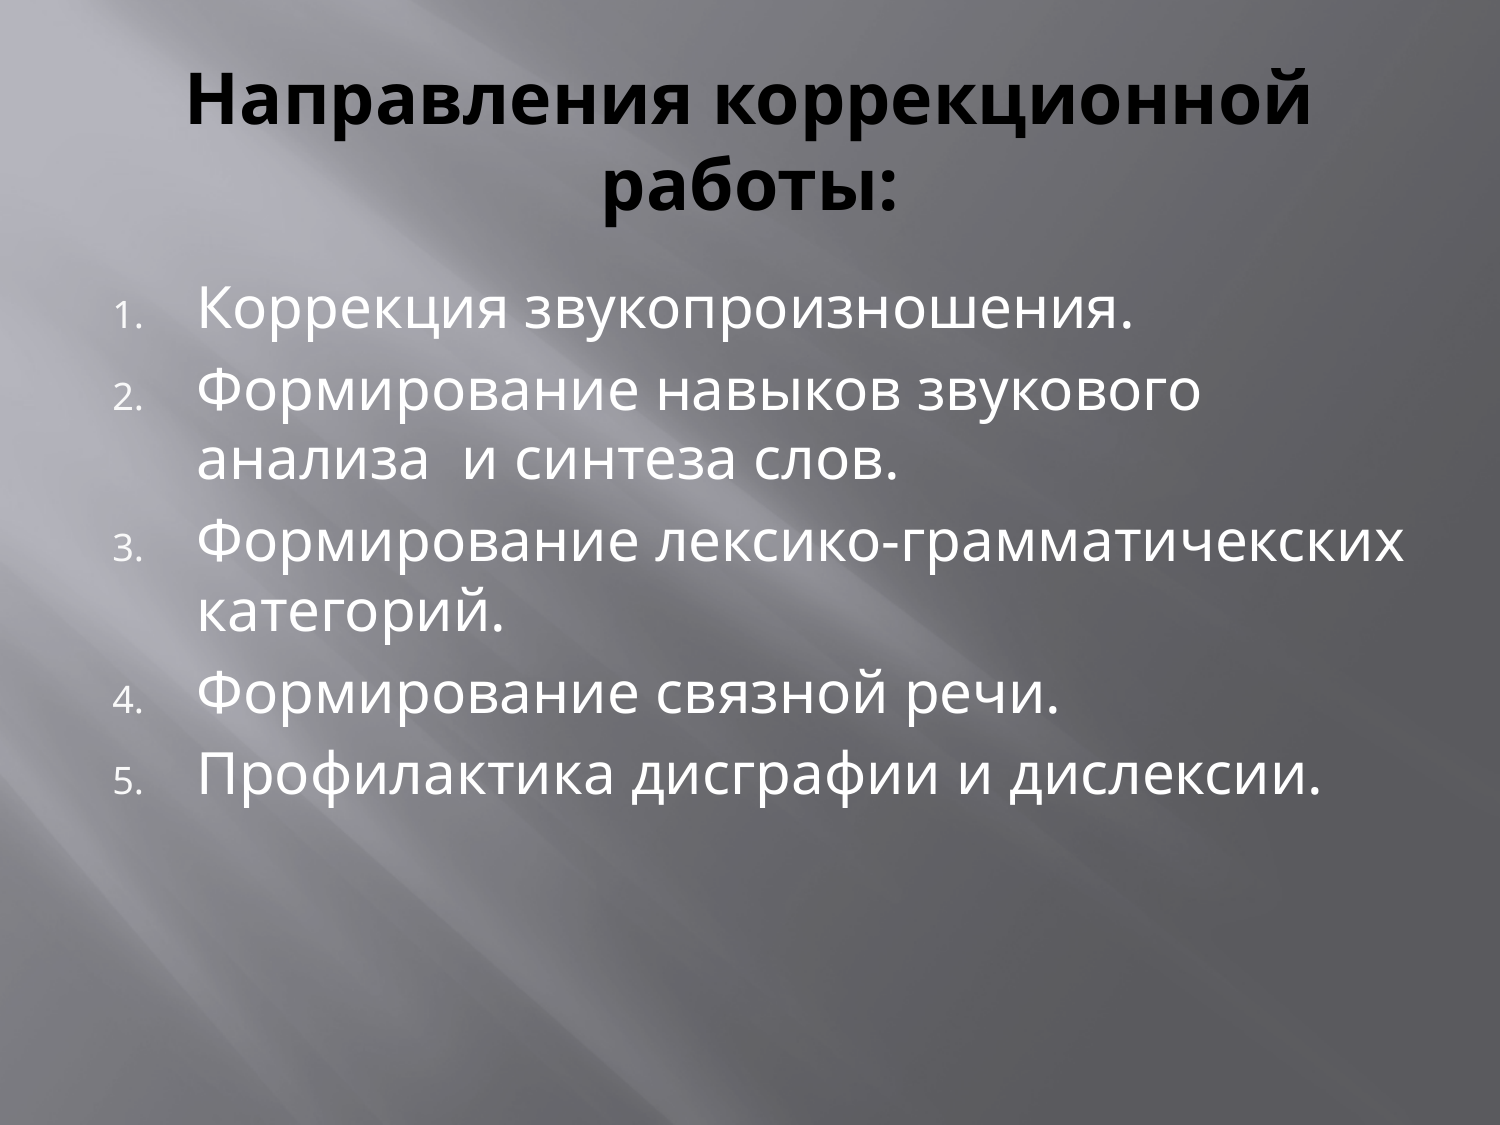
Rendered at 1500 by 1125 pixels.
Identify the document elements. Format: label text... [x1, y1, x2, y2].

title Направления коррекционной работы: [75, 45, 1425, 233]
list Коррекция звукопроизношения. Формирование навыков звукового анализа и синтеза слов. Формирование лексико-грамматичекских категорий. Формирование связной речи. Профилактика дисграфии и дислексии. [75, 262, 1425, 1035]
